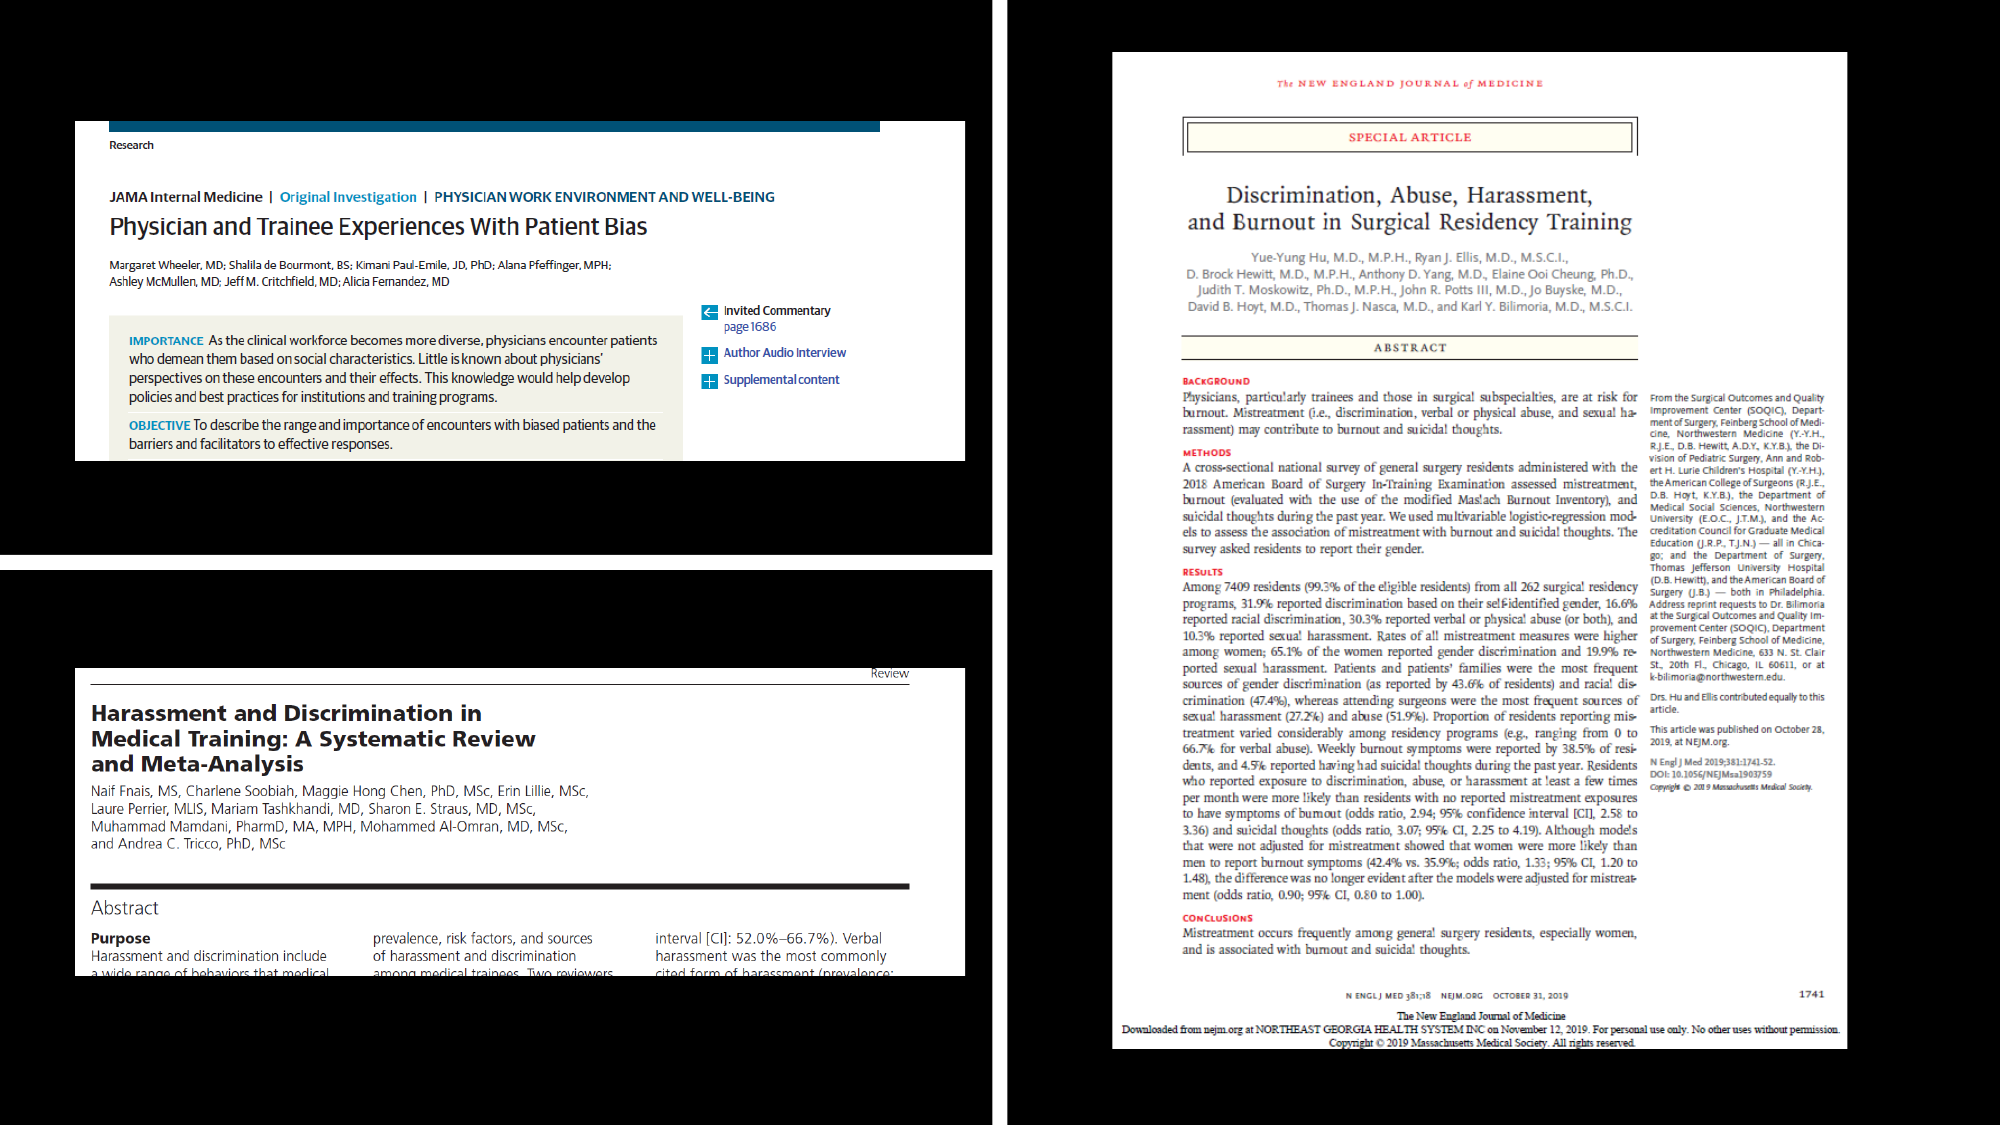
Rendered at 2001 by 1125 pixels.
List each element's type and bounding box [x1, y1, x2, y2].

text_box [991, 0, 1008, 1125]
picture [1112, 52, 1848, 1049]
picture [74, 668, 966, 976]
picture [74, 121, 966, 461]
text_box [0, 554, 1006, 571]
